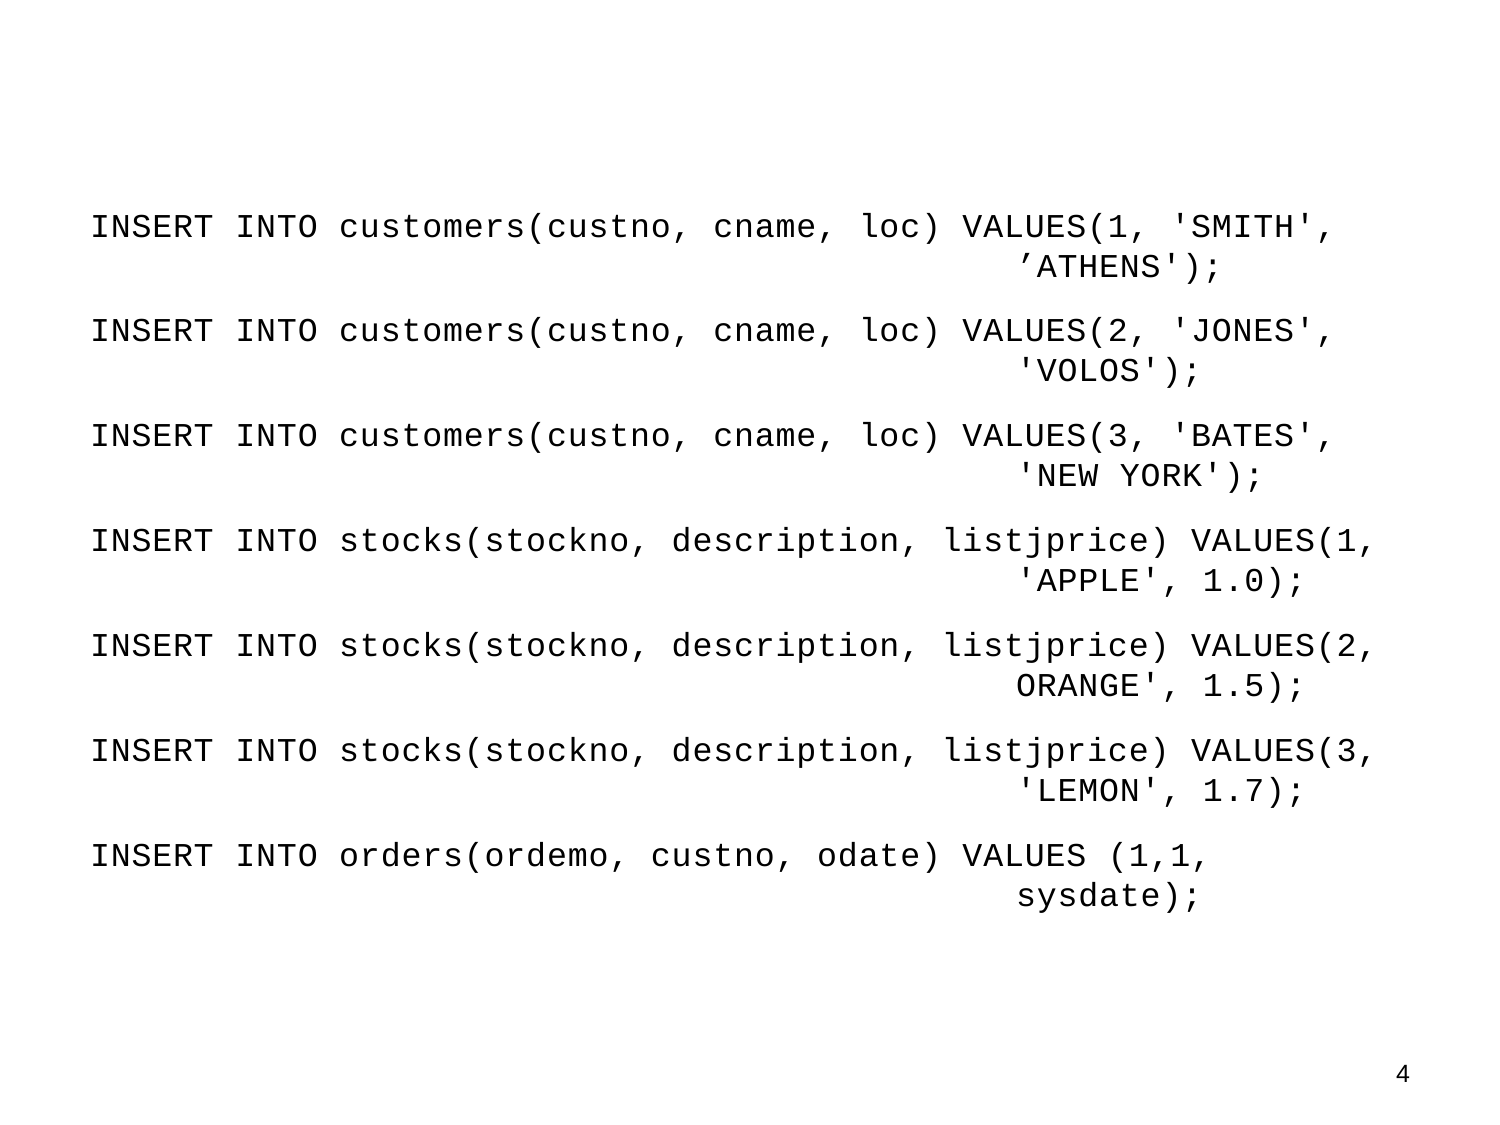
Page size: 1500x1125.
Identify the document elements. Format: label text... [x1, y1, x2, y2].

list INSERT INTO customers(custno, cname, loc) VALUES(1, 'SMITH', ’ATHENS'); INSERT INTO customers(custno, cname, loc) VALUES(2, 'JONES', 'VOLOS'); INSERT INTO customers(custno, cname, loc) VALUES(3, 'BATES', 'NEW YORK'); INSERT INTO stocks(stockno, description, listjprice) VALUES(1, 'APPLE', 1.0); INSERT INTO stocks(stockno, description, listjprice) VALUES(2, ORANGE', 1.5); INSERT INTO stocks(stockno, description, listjprice) VALUES(3, 'LEMON', 1.7); INSERT INTO orders(ordemo, custno, odate) VALUES (1,1, sysdate); [75, 196, 1425, 1024]
slide_number 3 [1074, 1042, 1425, 1103]
